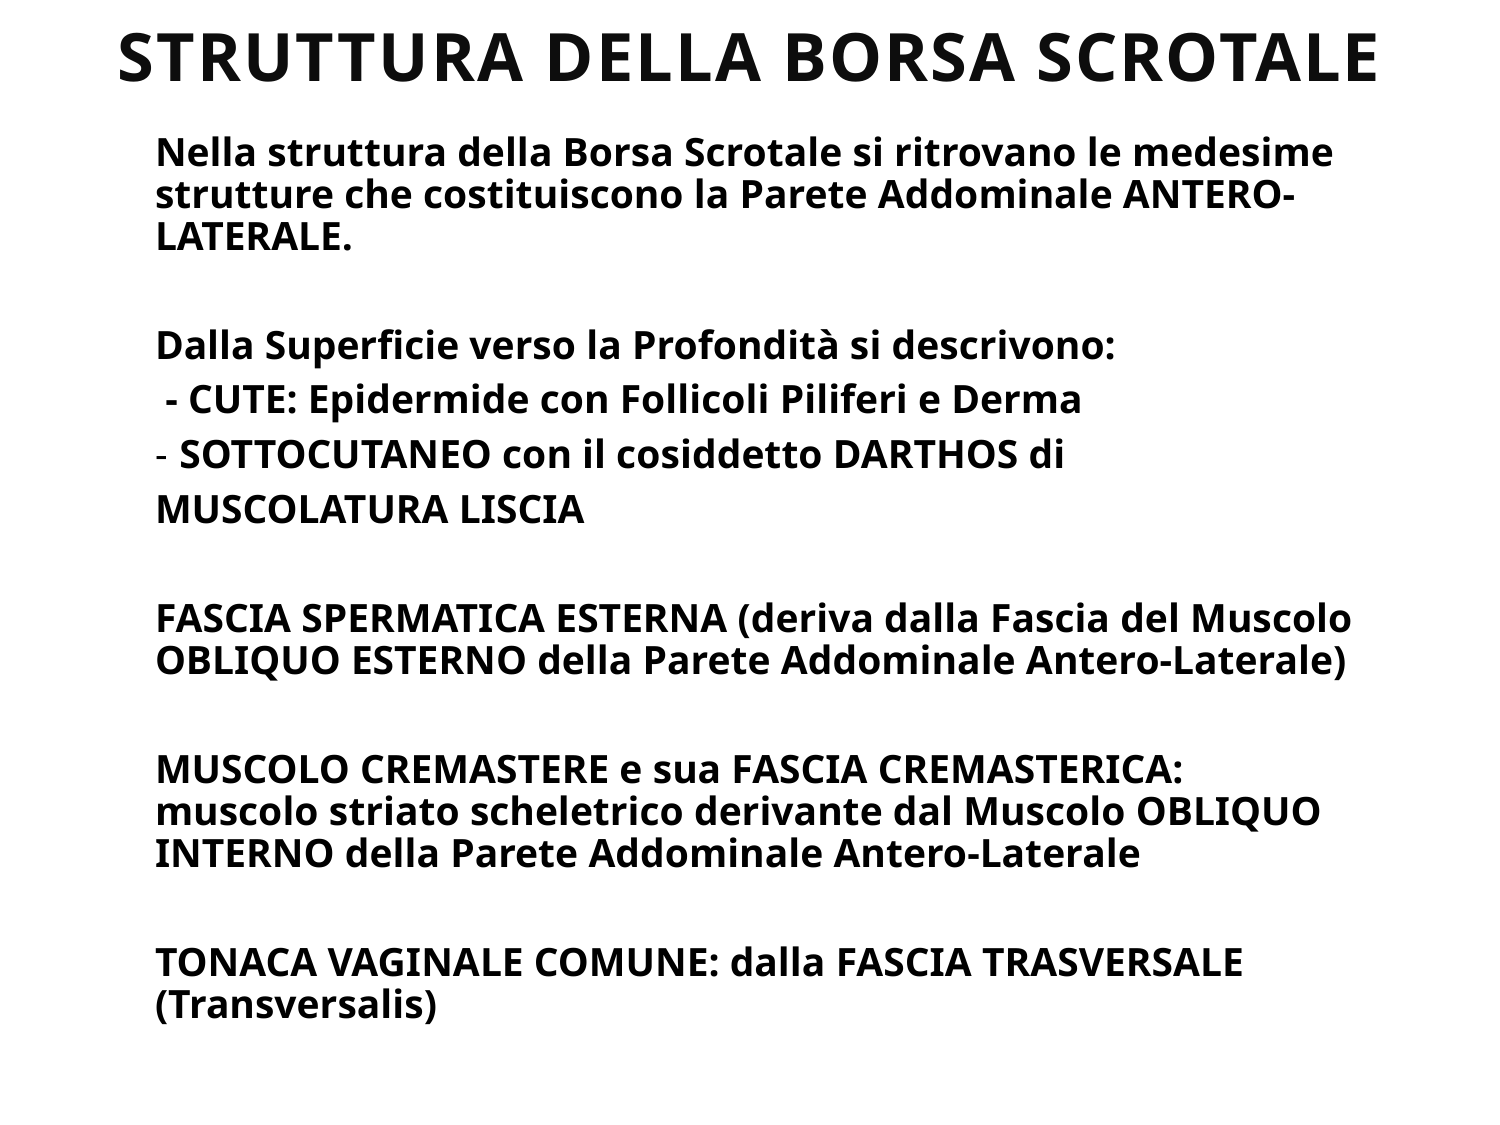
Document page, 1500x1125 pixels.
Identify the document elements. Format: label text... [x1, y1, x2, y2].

title STRUTTURA dellA BORSA SCROTALE [0, 0, 1500, 125]
list Nella struttura della Borsa Scrotale si ritrovano le medesime strutture che costituiscono la Parete Addominale ANTERO-LATERALE. Dalla Superficie verso la Profondità si descrivono: - CUTE: Epidermide con Follicoli Piliferi e Derma SOTTOCUTANEO con il cosiddetto DARTHOS di MUSCOLATURA LISCIA FASCIA SPERMATICA ESTERNA (deriva dalla Fascia del Muscolo OBLIQUO ESTERNO della Parete Addominale Antero-Laterale) MUSCOLO CREMASTERE e sua FASCIA CREMASTERICA: muscolo striato scheletrico derivante dal Muscolo OBLIQUO INTERNO della Parete Addominale Antero-Laterale TONACA VAGINALE COMUNE: dalla FASCIA TRASVERSALE (Transversalis) [147, 125, 1365, 1088]
